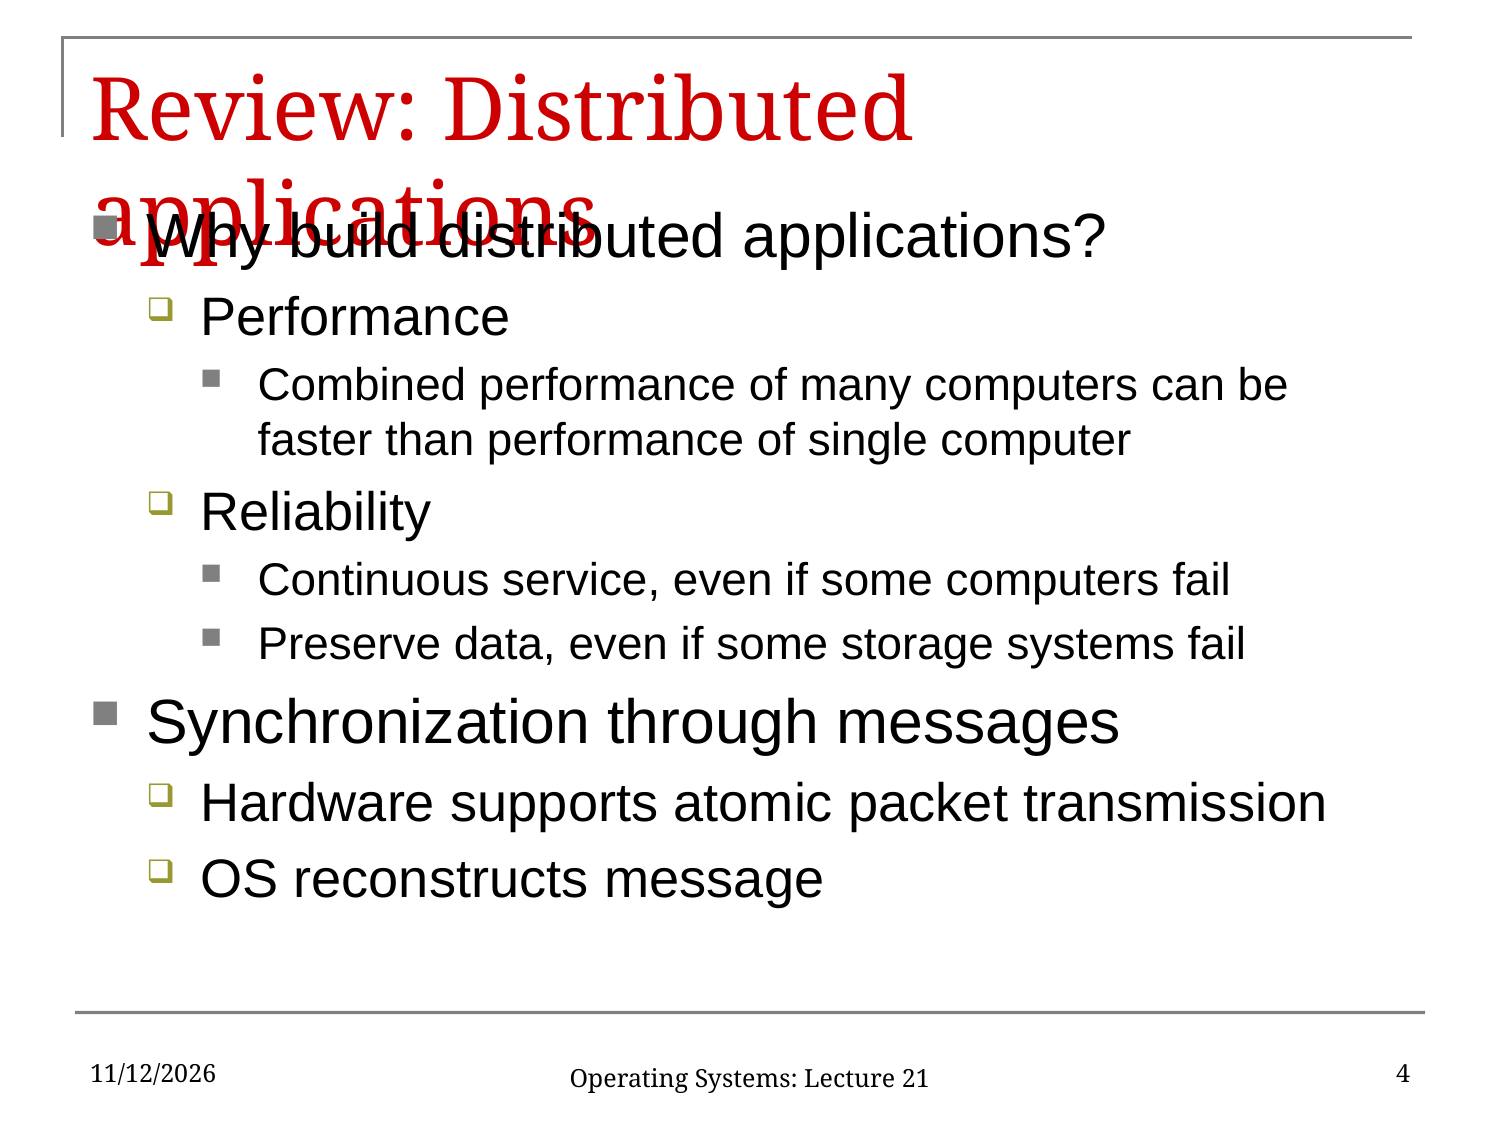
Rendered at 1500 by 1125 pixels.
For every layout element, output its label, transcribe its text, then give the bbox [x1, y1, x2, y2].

footer Operating Systems: Lecture 21 [512, 1024, 988, 1101]
list Why build distributed applications? Performance Combined performance of many computers can be faster than performance of single computer Reliability Continuous service, even if some computers fail Preserve data, even if some storage systems fail Synchronization through messages Hardware supports atomic packet transmission OS reconstructs message [75, 187, 1425, 1006]
slide_number 4 [1074, 1023, 1426, 1100]
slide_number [74, 1023, 426, 1100]
title Review: Distributed applications [75, 45, 1425, 163]
